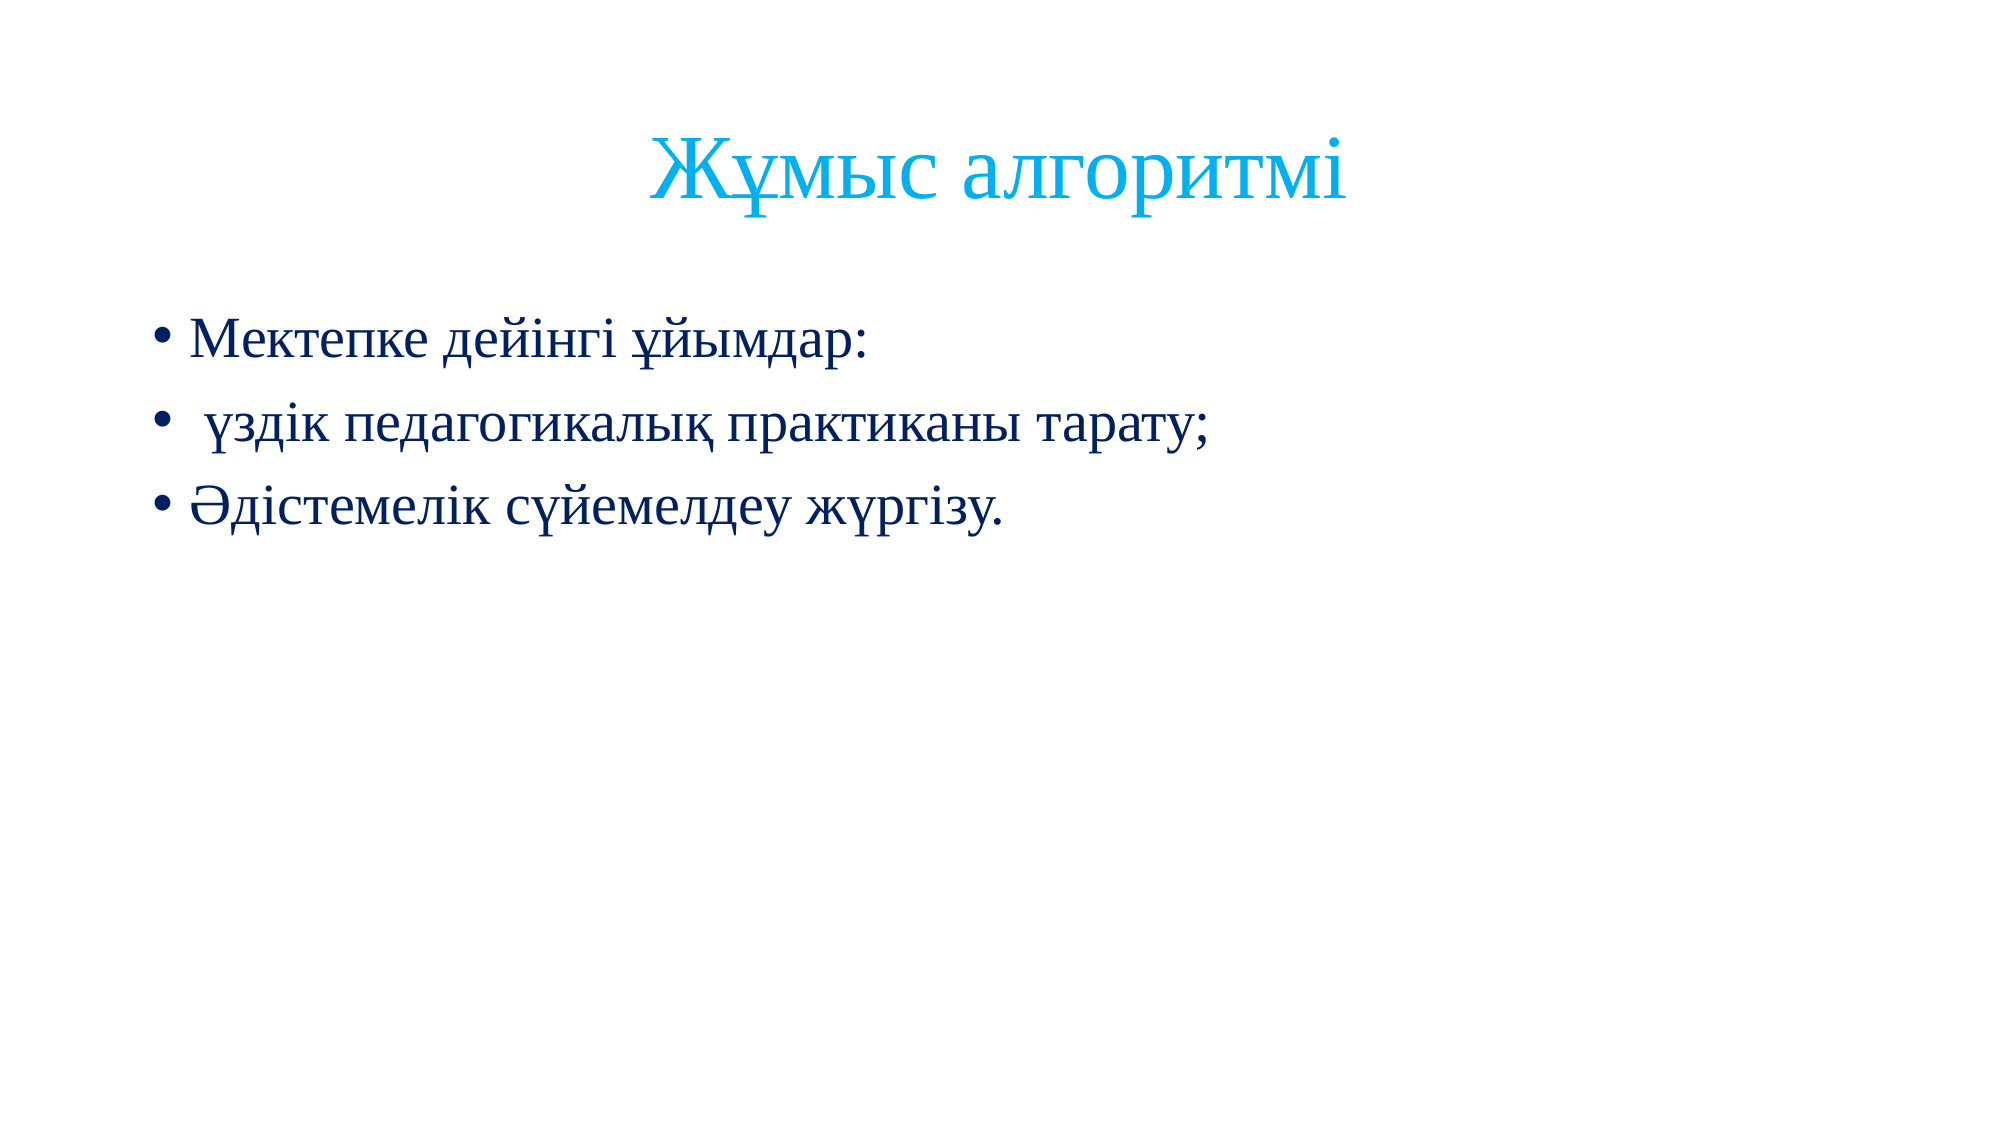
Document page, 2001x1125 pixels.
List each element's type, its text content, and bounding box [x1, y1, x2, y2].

title Жұмыс алгоритмі [137, 59, 1863, 278]
list Мектепке дейінгі ұйымдар: үздік педагогикалық практиканы тарату; Әдістемелік сүйемелдеу жүргізу. [137, 299, 1863, 1014]
